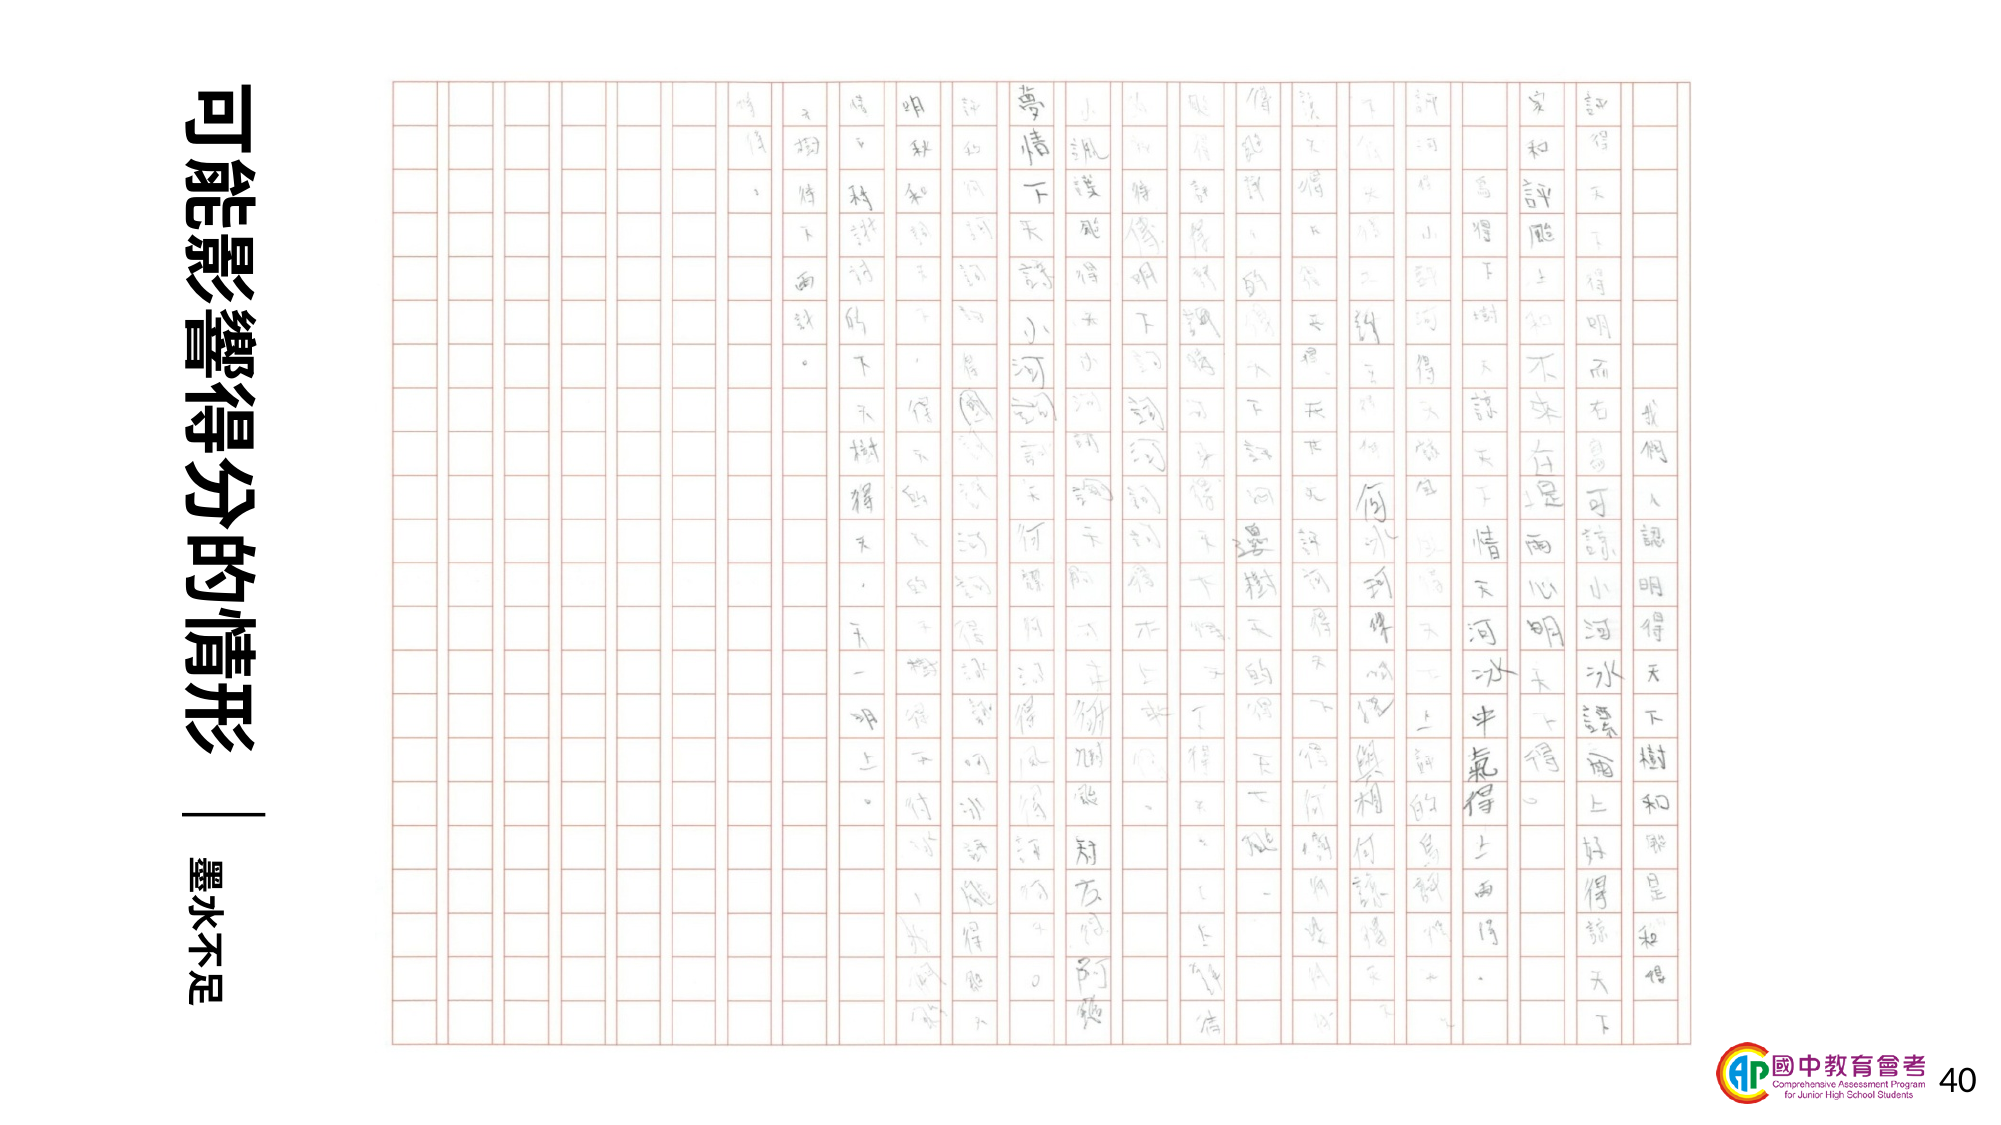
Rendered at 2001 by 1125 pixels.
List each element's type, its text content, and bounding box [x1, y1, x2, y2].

picture [1716, 1042, 1925, 1104]
text_box 可能影響得分的情形 ｜墨水不足 [168, 66, 284, 1023]
text_box 40 [1923, 1047, 2000, 1107]
picture [375, 66, 1692, 1059]
